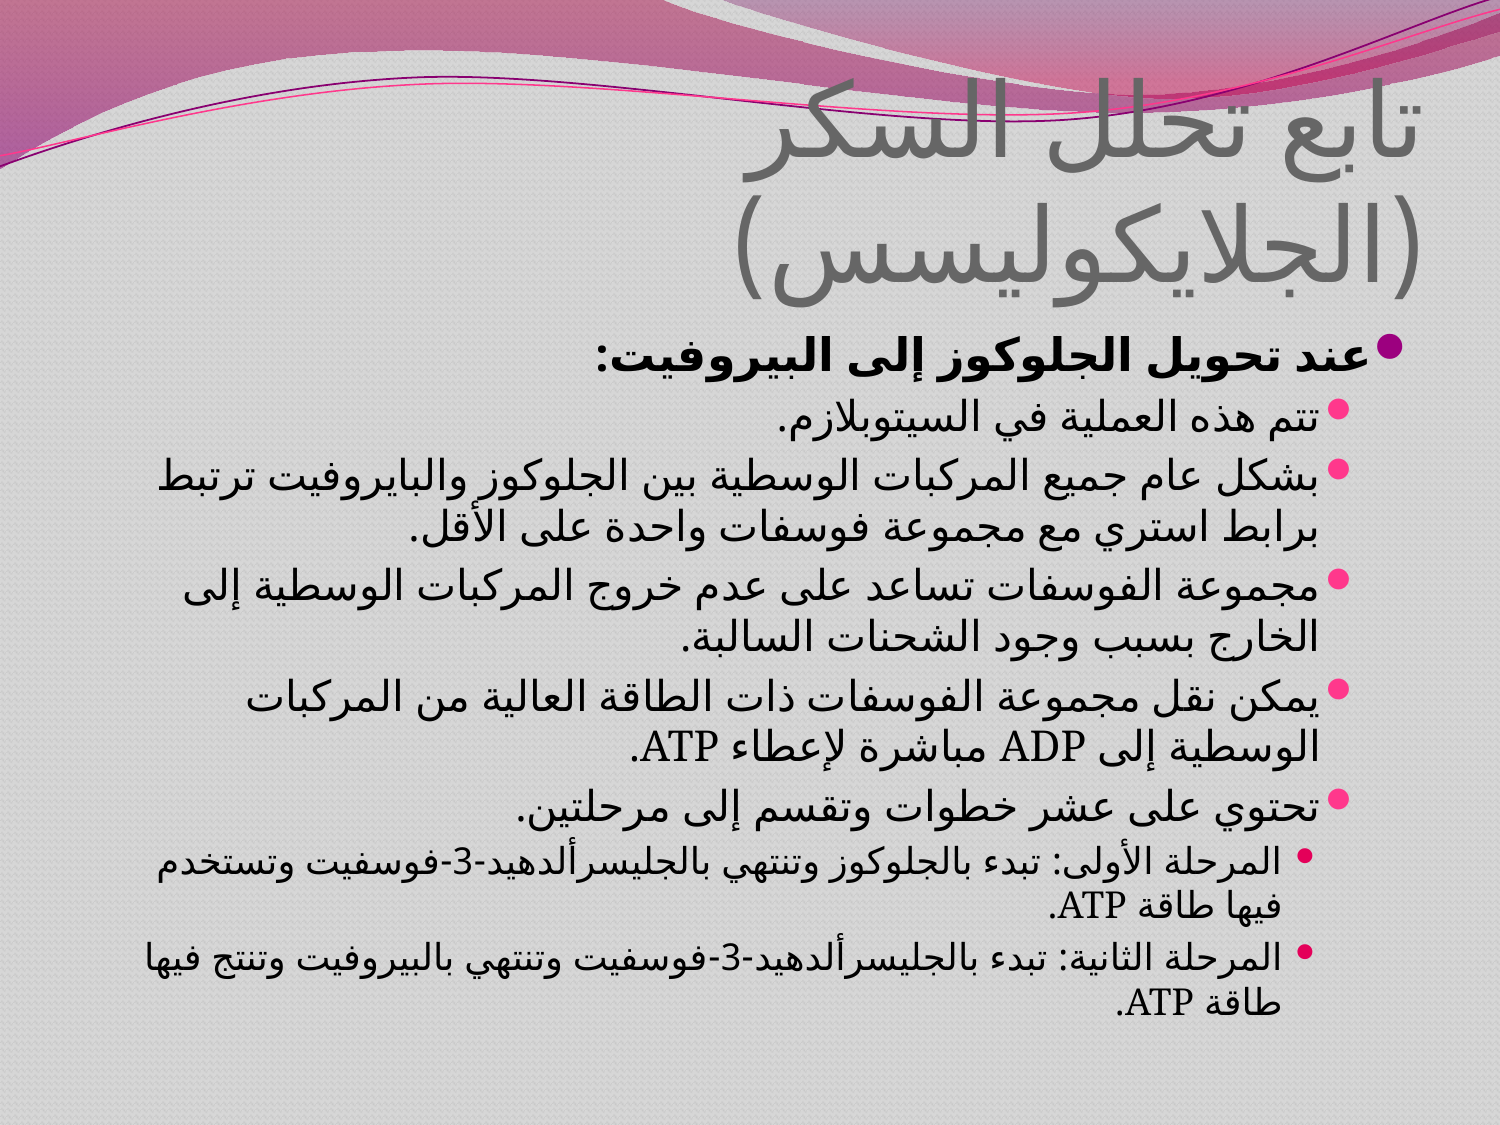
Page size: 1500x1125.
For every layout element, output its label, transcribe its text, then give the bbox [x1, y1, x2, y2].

title تابع تحلل السكر (الجلايكوليسس) [75, 115, 1425, 303]
list عند تحويل الجلوكوز إلى البيروفيت: تتم هذه العملية في السيتوبلازم. بشكل عام جميع المركبات الوسطية بين الجلوكوز والبايروفيت ترتبط برابط استري مع مجموعة فوسفات واحدة على الأقل. مجموعة الفوسفات تساعد على عدم خروج المركبات الوسطية إلى الخارج بسبب وجود الشحنات السالبة. يمكن نقل مجموعة الفوسفات ذات الطاقة العالية من المركبات الوسطية إلى ADP مباشرة لإعطاء ATP. تحتوي على عشر خطوات وتقسم إلى مرحلتين. المرحلة الأولى: تبدء بالجلوكوز وتنتهي بالجليسرألدهيد-3-فوسفيت وتستخدم فيها طاقة ATP. المرحلة الثانية: تبدء بالجليسرألدهيد-3-فوسفيت وتنتهي بالبيروفيت وتنتج فيها طاقة ATP. [75, 317, 1425, 1038]
